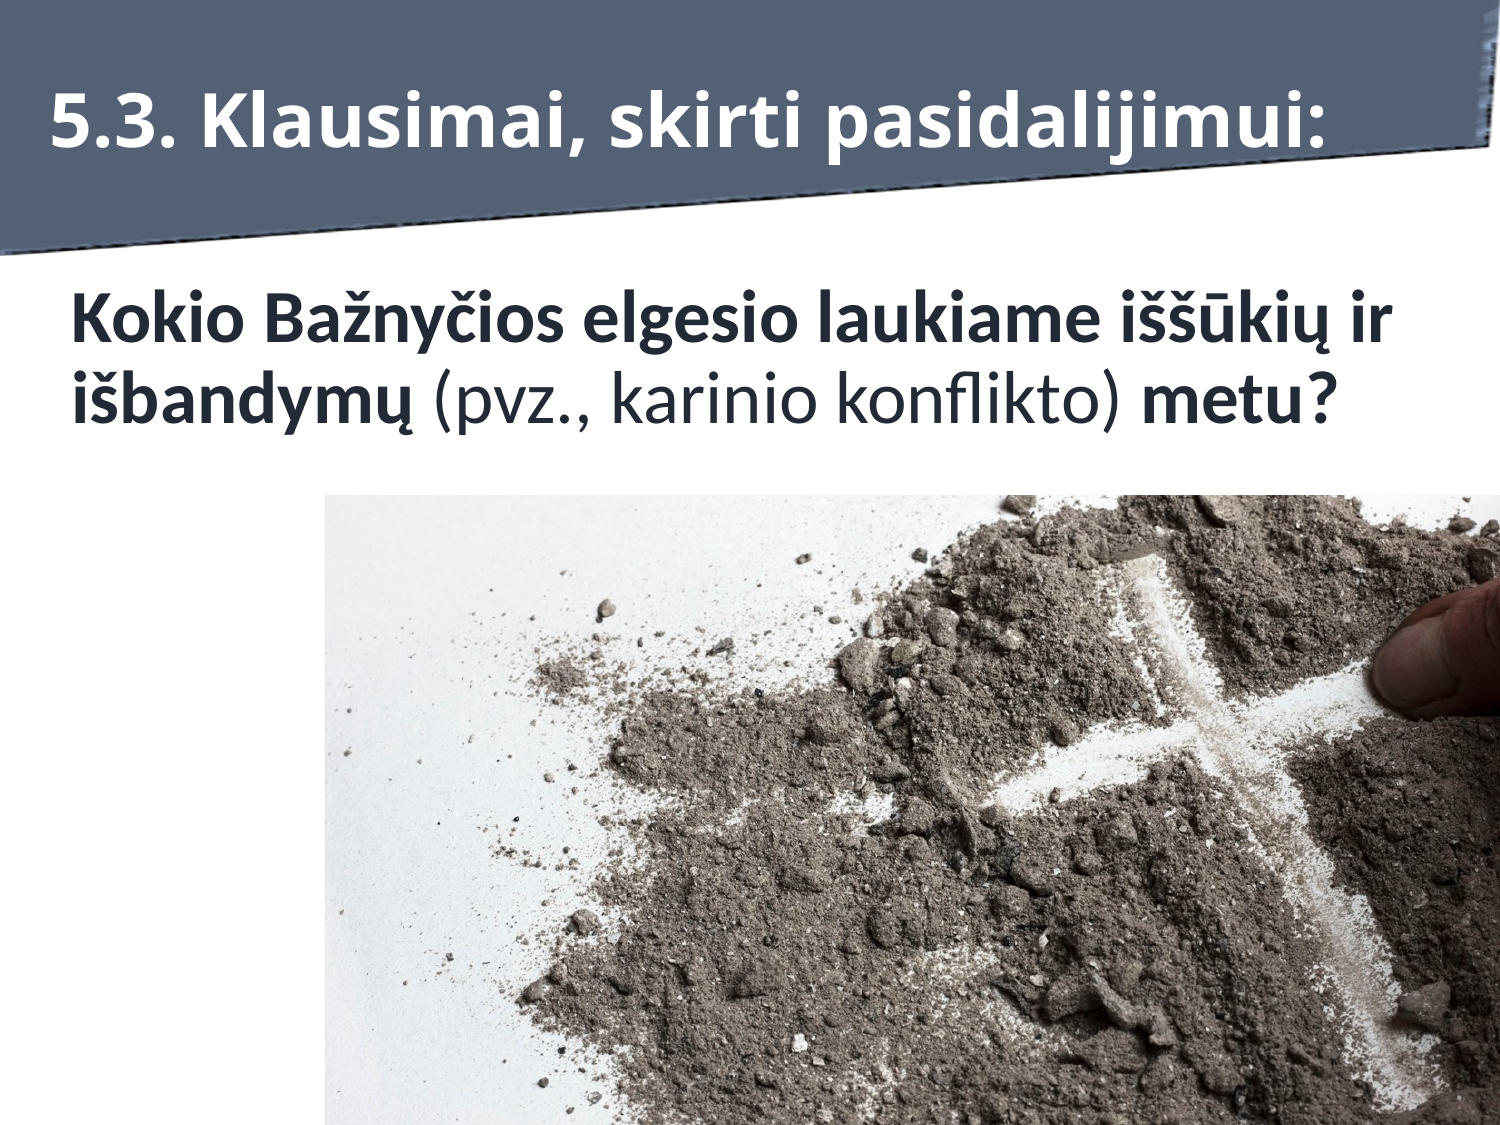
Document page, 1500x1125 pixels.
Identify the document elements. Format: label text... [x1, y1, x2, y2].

picture [0, 0, 1500, 256]
subtitle Kokio Bažnyčios elgesio laukiame iššūkių ir išbandymų (pvz., karinio konflikto) metu? [56, 270, 1444, 548]
picture [324, 495, 1500, 1125]
